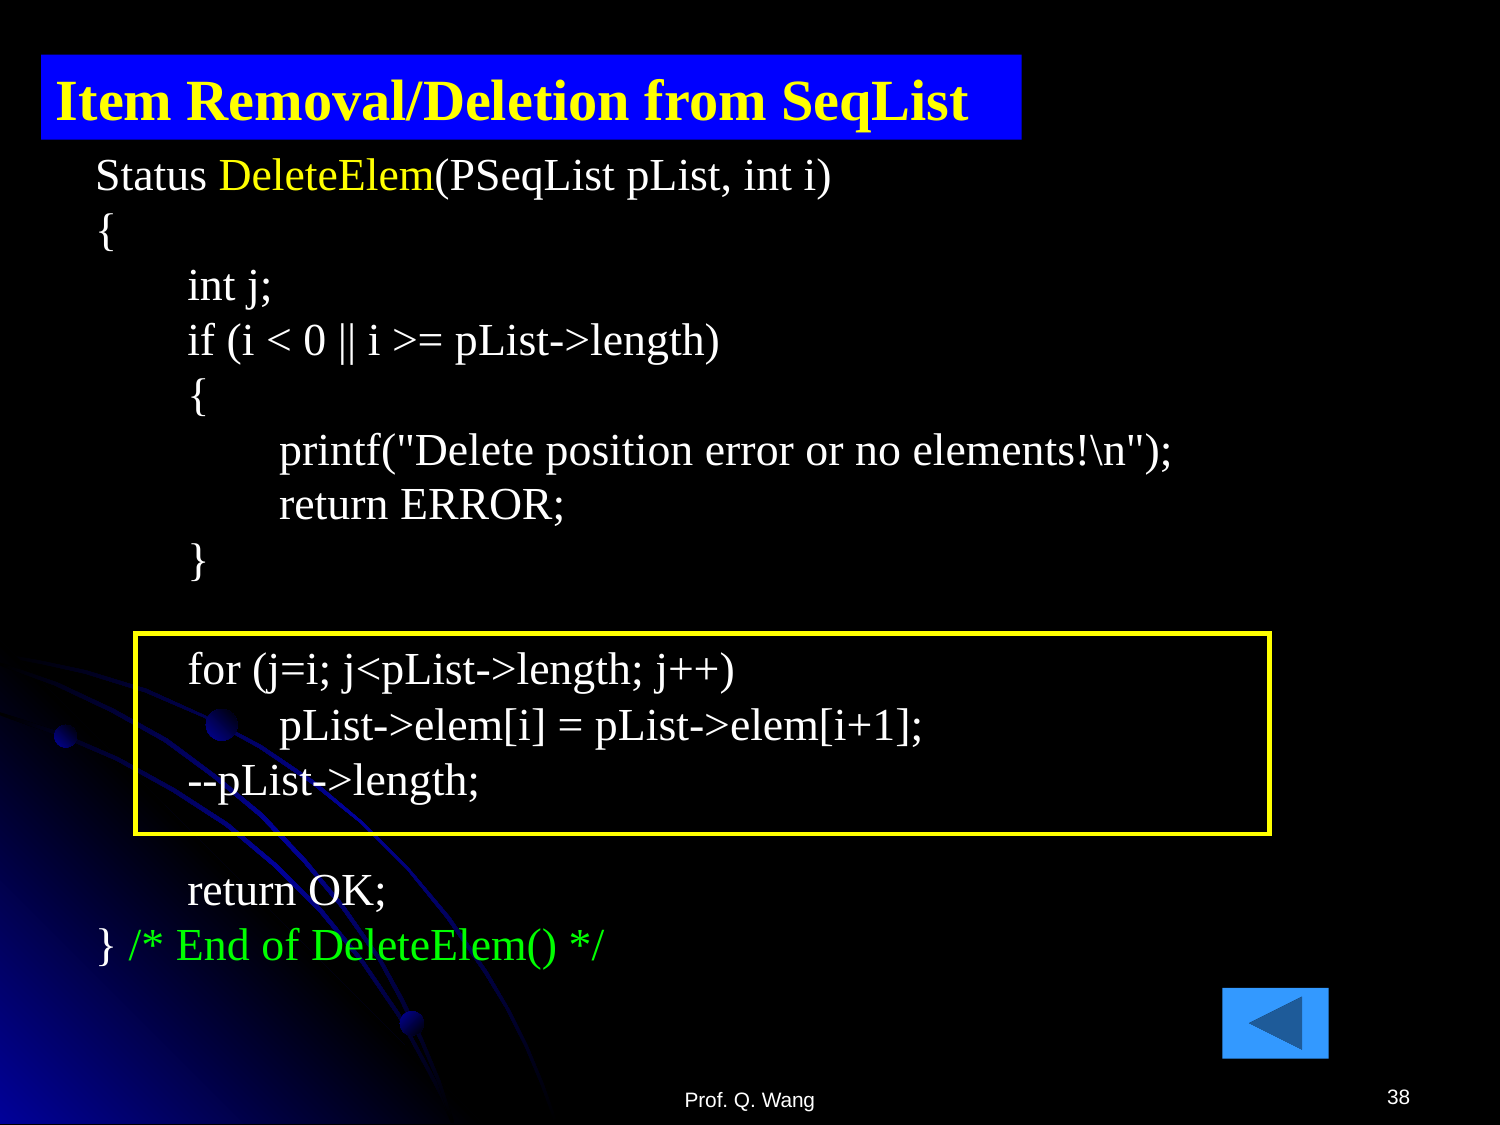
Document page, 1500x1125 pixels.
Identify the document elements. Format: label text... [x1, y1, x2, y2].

text_box Item Removal/Deletion from SeqList [41, 54, 1022, 140]
text_box [1222, 987, 1329, 1059]
slide_number 38 [1074, 1051, 1425, 1125]
footer Prof. Q. Wang [512, 1054, 988, 1125]
text_box Status DeleteElem(PSeqList pList, int i) { int j; if (i < 0 || i >= pList->length) { printf("Delete position error or no elements!\n"); return ERROR; } for (j=i; j<pList->length; j++) pList->elem[i] = pList->elem[i+1]; --pList->length; return OK; } /* End of DeleteElem() */ [80, 137, 1189, 977]
text_box [135, 633, 1270, 835]
